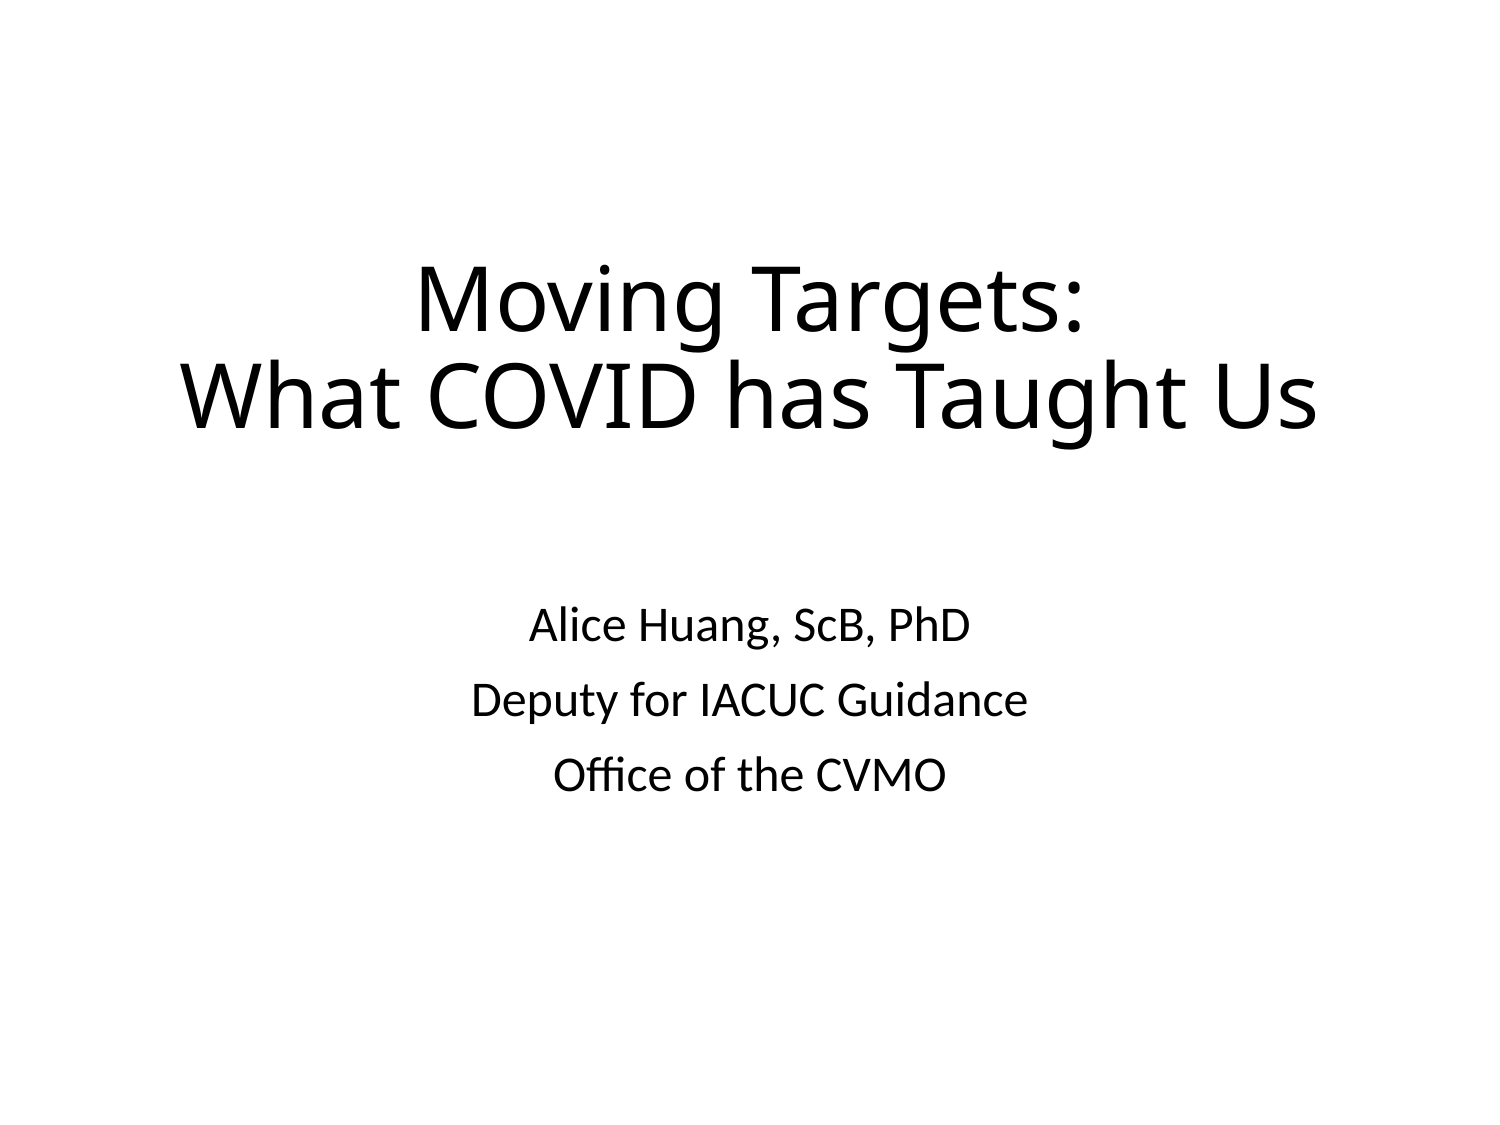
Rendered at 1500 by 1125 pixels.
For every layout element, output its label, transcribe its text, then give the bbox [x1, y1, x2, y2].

subtitle Alice Huang, ScB, PhD Deputy for IACUC Guidance Office of the CVMO [187, 590, 1313, 863]
title Moving Targets: What COVID has Taught Us [112, 184, 1388, 456]
